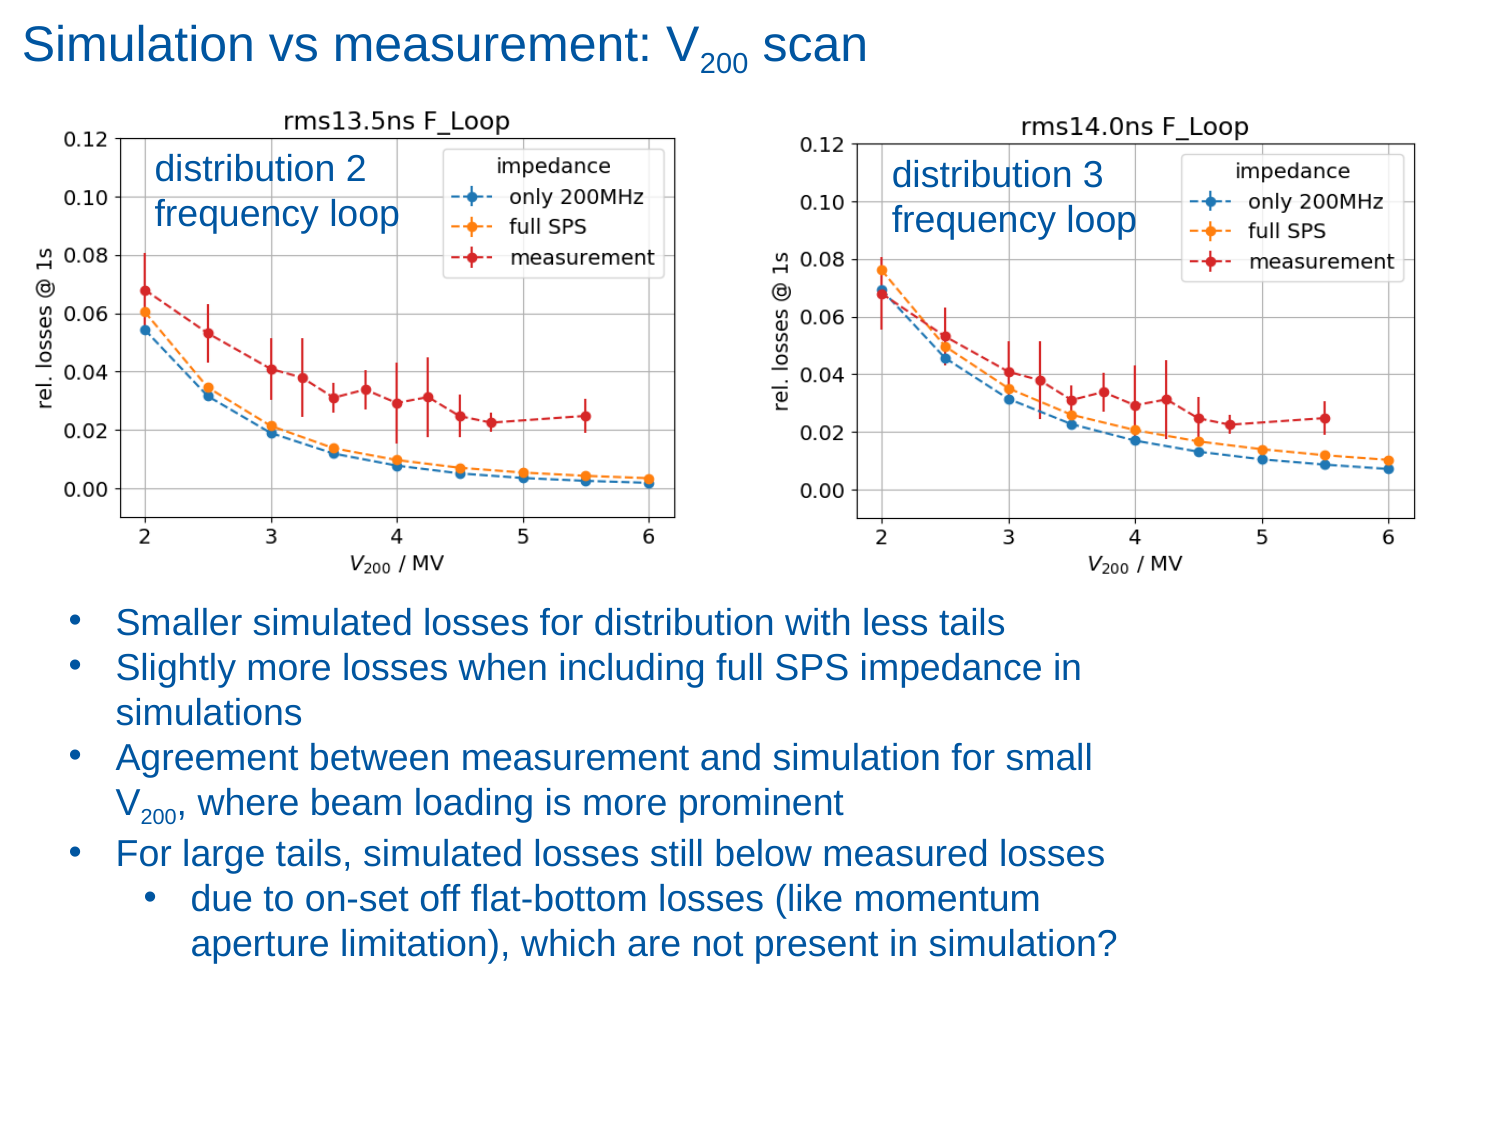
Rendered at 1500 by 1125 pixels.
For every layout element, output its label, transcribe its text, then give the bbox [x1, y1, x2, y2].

picture [750, 94, 1440, 599]
text_box Smaller simulated losses for distribution with less tails Slightly more losses when including full SPS impedance in simulations Agreement between measurement and simulation for small V200, where beam loading is more prominent For large tails, simulated losses still below measured losses due to on-set off flat-bottom losses (like momentum aperture limitation), which are not present in simulation? [54, 590, 1183, 1016]
picture [14, 88, 701, 599]
text_box Simulation vs measurement: V200 scan [14, 2, 1491, 89]
